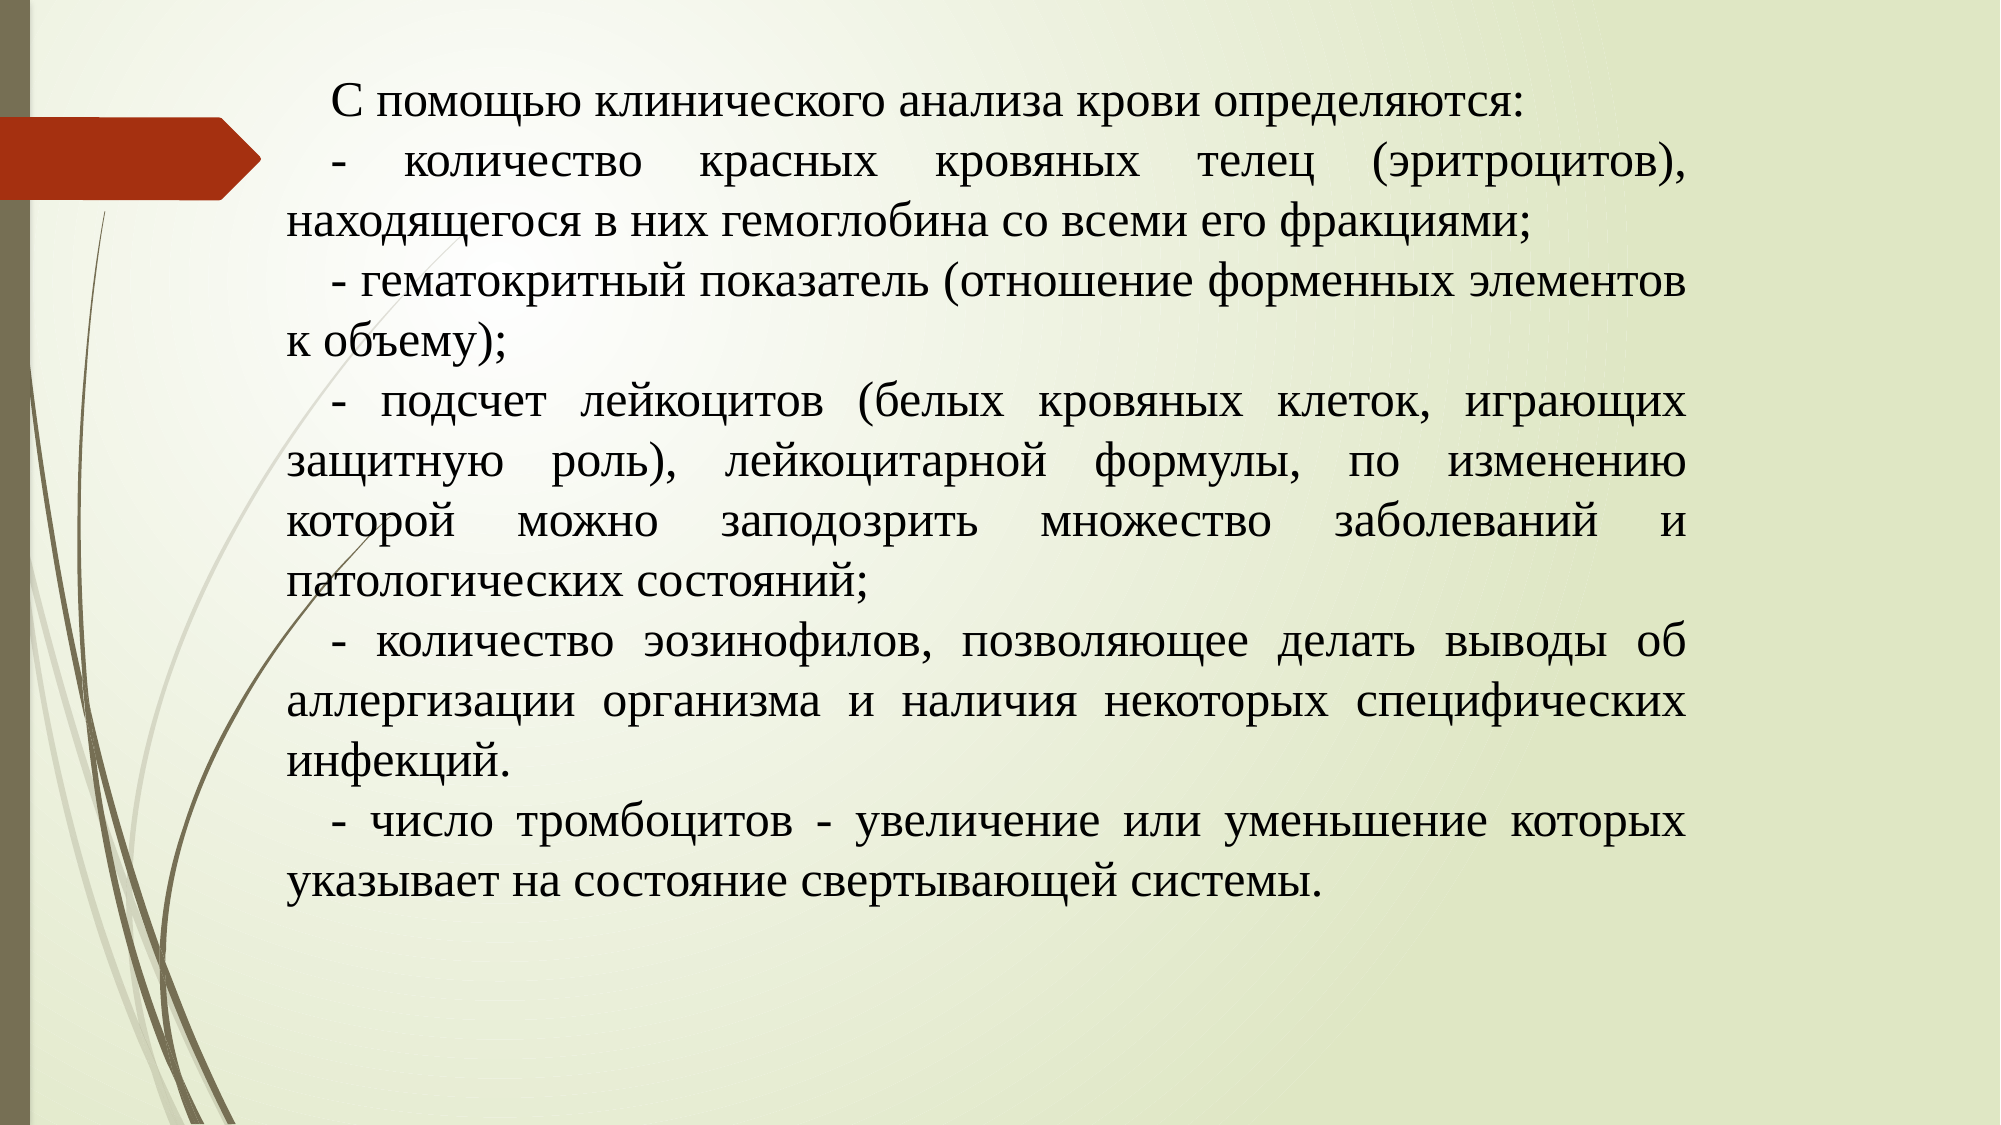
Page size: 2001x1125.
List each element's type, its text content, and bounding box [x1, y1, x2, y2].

text_box С помощью клинического анализа крови определяются: - количество красных кровяных телец (эритроцитов), находящегося в них гемоглобина со всеми его фракциями; - гематокритный показатель (отношение форменных элементов к объему); - подсчет лейкоцитов (белых кровяных клеток, играющих защитную роль), лейкоцитарной формулы, по изменению которой можно заподозрить множество заболеваний и патологических состояний; - количество эозинофилов, позволяющее делать выводы об аллергизации организма и наличия некоторых специфических инфекций. - число тромбоцитов - увеличение или уменьшение которых указывает на состояние свертывающей системы. [271, 58, 1703, 914]
